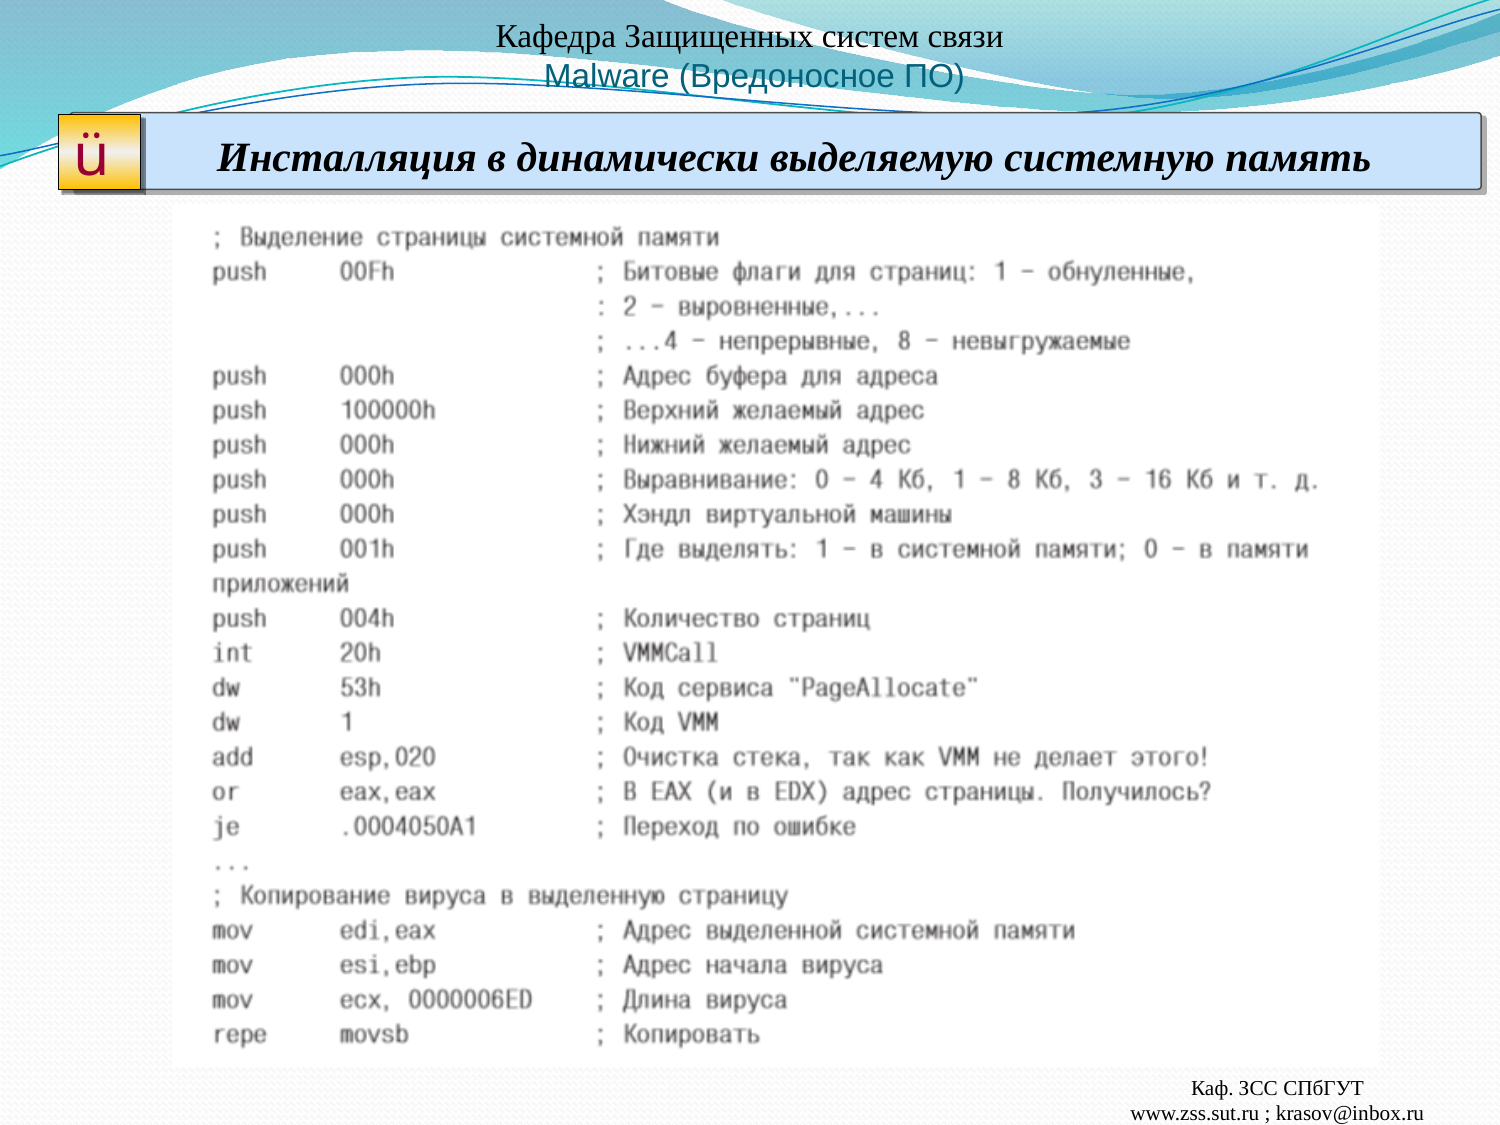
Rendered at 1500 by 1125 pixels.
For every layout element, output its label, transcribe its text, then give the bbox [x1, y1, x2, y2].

picture [172, 204, 1379, 1067]
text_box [58, 112, 1482, 190]
title Кафедра Защищенных систем связи Malware (Вредоносное ПО) [0, 0, 1500, 94]
text_box Каф. ЗСС СПбГУТ www.zss.sut.ru ; krasov@inbox.ru [1054, 1066, 1500, 1125]
